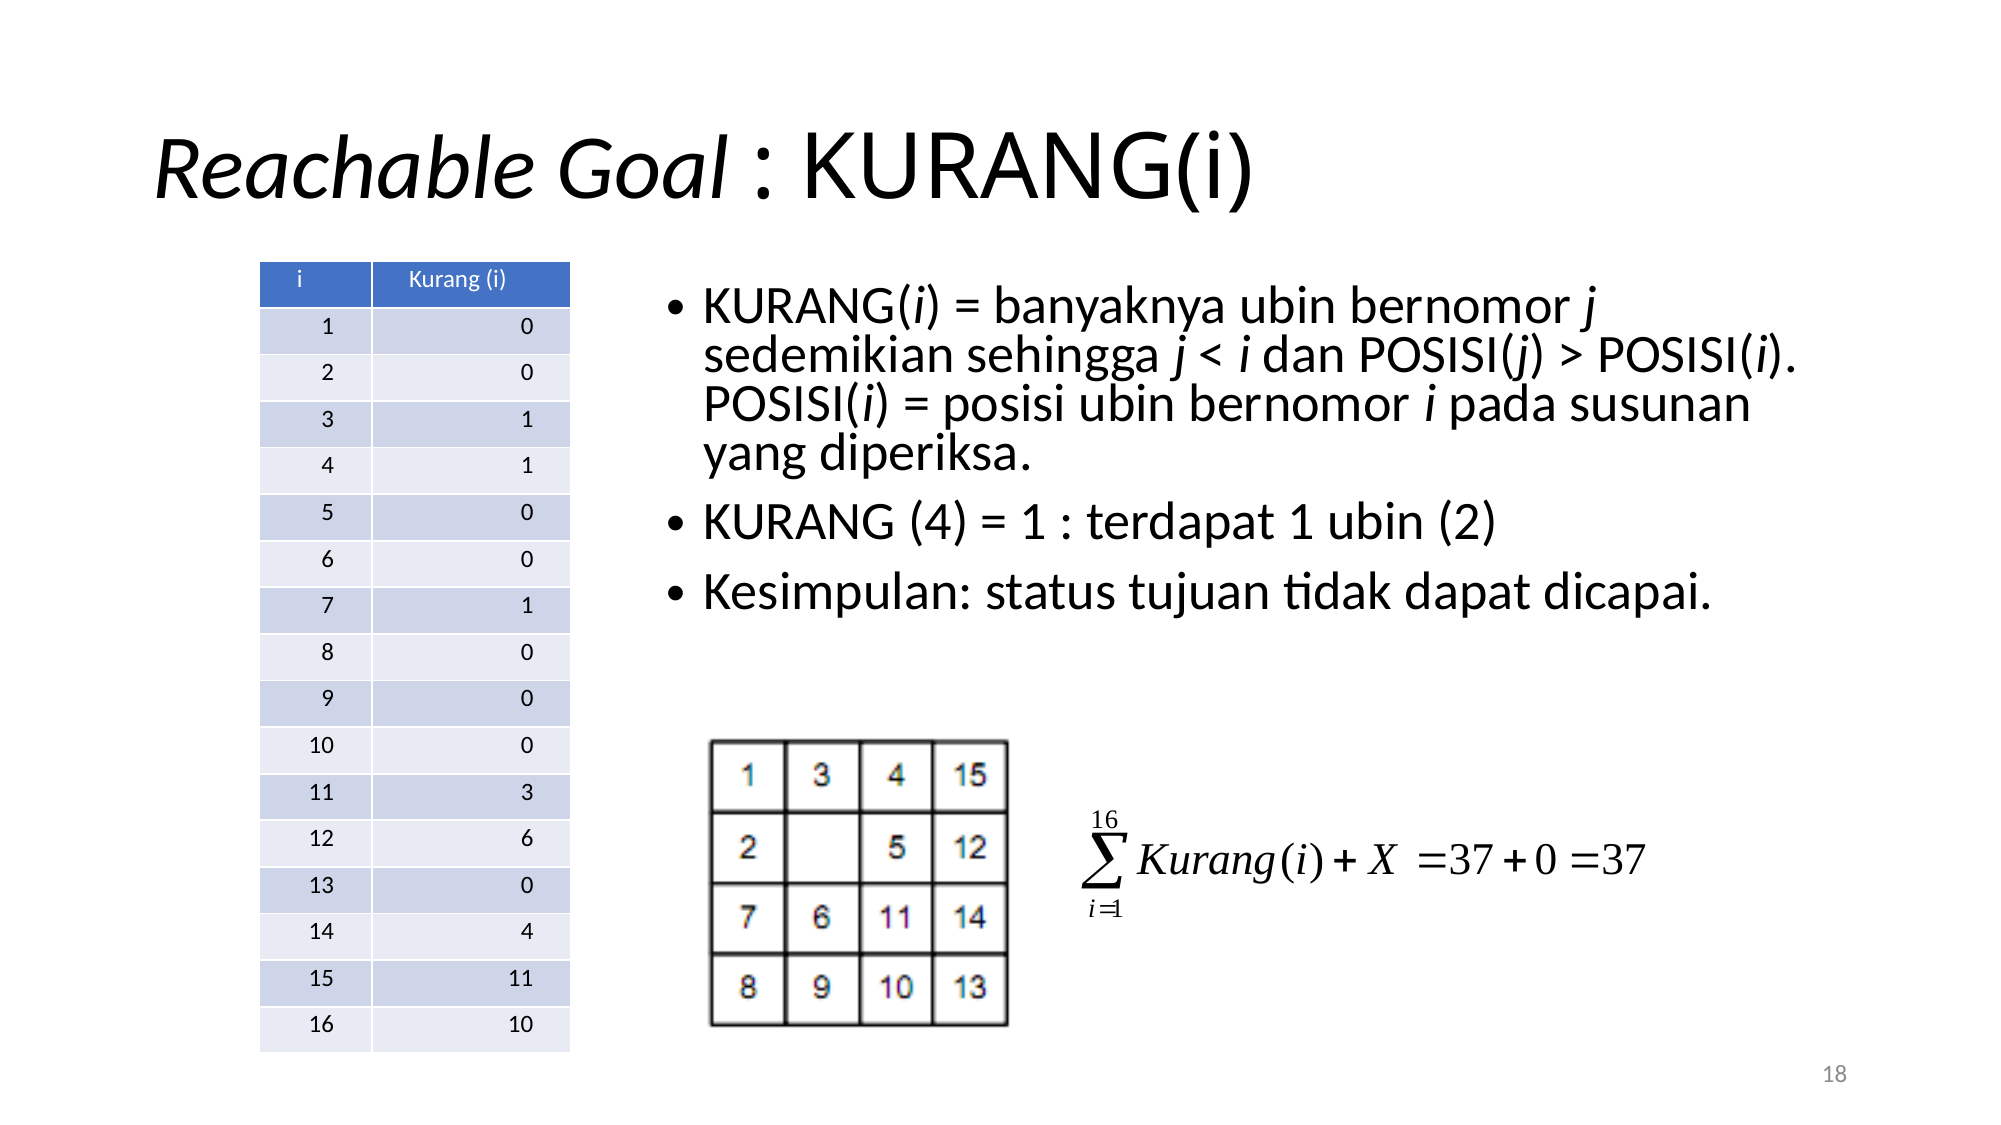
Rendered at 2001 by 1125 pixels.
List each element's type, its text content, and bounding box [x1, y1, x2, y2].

table_cell 8 [260, 635, 371, 680]
table_header Kurang (i) [373, 262, 570, 307]
table_cell 3 [260, 402, 371, 447]
table_cell 0 [373, 868, 570, 913]
table_cell 0 [373, 681, 570, 726]
table_cell 1 [373, 588, 570, 633]
table_cell 7 [260, 588, 371, 633]
table_cell 11 [373, 961, 570, 1006]
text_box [1074, 798, 1655, 928]
picture [696, 722, 1025, 1043]
table_cell 9 [260, 681, 371, 726]
table_cell 4 [373, 914, 570, 959]
table_cell 6 [373, 821, 570, 866]
table_cell 0 [373, 728, 570, 773]
title Reachable Goal : KURANG(i) [137, 59, 1863, 278]
table_cell 0 [373, 542, 570, 586]
table_cell 0 [373, 495, 570, 540]
table_cell 15 [260, 961, 371, 1006]
table_cell 5 [260, 495, 371, 540]
table_cell 2 [260, 355, 371, 400]
table_cell 1 [373, 402, 570, 447]
table_cell 13 [260, 868, 371, 913]
table_cell 10 [260, 728, 371, 773]
slide_number 18 [1412, 1042, 1863, 1103]
list KURANG(i) = banyaknya ubin bernomor j sedemikian sehingga j < i dan POSISI(j) > POSISI(i). POSISI(i) = posisi ubin bernomor i pada susunan yang diperiksa. KURANG (4) = 1 : terdapat 1 ubin (2) Kesimpulan: status tujuan tidak dapat dicapai. [651, 277, 1863, 709]
table_cell 0 [373, 635, 570, 680]
table_cell 6 [260, 542, 371, 586]
table_header i [260, 262, 371, 307]
table_cell 3 [373, 775, 570, 819]
table_cell 1 [260, 309, 371, 354]
table_cell 4 [260, 448, 371, 493]
table_cell 16 [260, 1008, 371, 1052]
table_cell 1 [373, 448, 570, 493]
table_cell 14 [260, 914, 371, 959]
table_cell 11 [260, 775, 371, 819]
table_cell 10 [373, 1008, 570, 1052]
table_cell 0 [373, 355, 570, 400]
table_cell 12 [260, 821, 371, 866]
table_cell 0 [373, 309, 570, 354]
